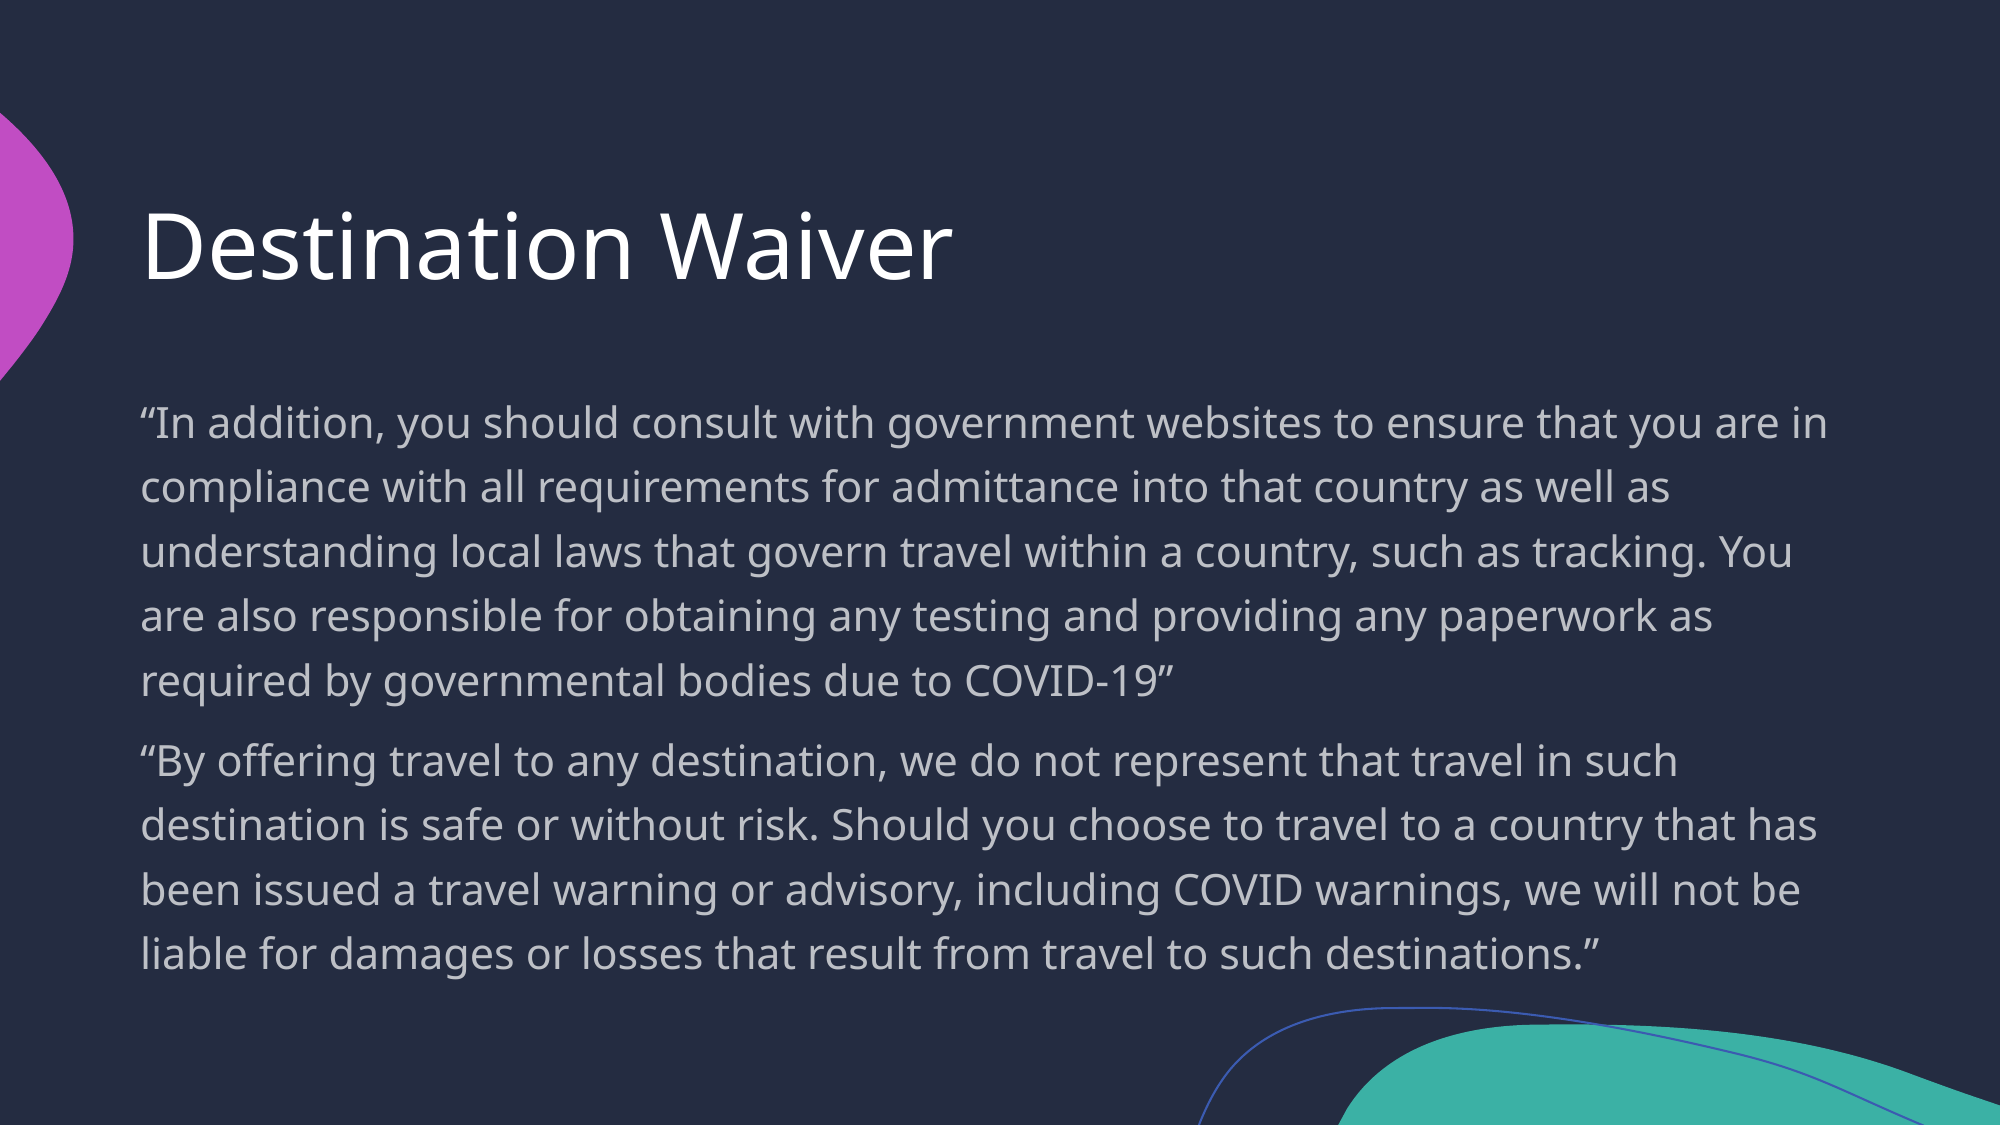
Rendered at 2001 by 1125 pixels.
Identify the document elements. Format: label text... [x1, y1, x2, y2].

title Destination Waiver [125, 125, 1875, 375]
list “In addition, you should consult with government websites to ensure that you are in compliance with all requirements for admittance into that country as well as understanding local laws that govern travel within a country, such as tracking. You are also responsible for obtaining any testing and providing any paperwork as required by governmental bodies due to COVID-19” “By offering travel to any destination, we do not represent that travel in such destination is safe or without risk. Should you choose to travel to a country that has been issued a travel warning or advisory, including COVID warnings, we will not be liable for damages or losses that result from travel to such destinations.” [125, 375, 1875, 1002]
